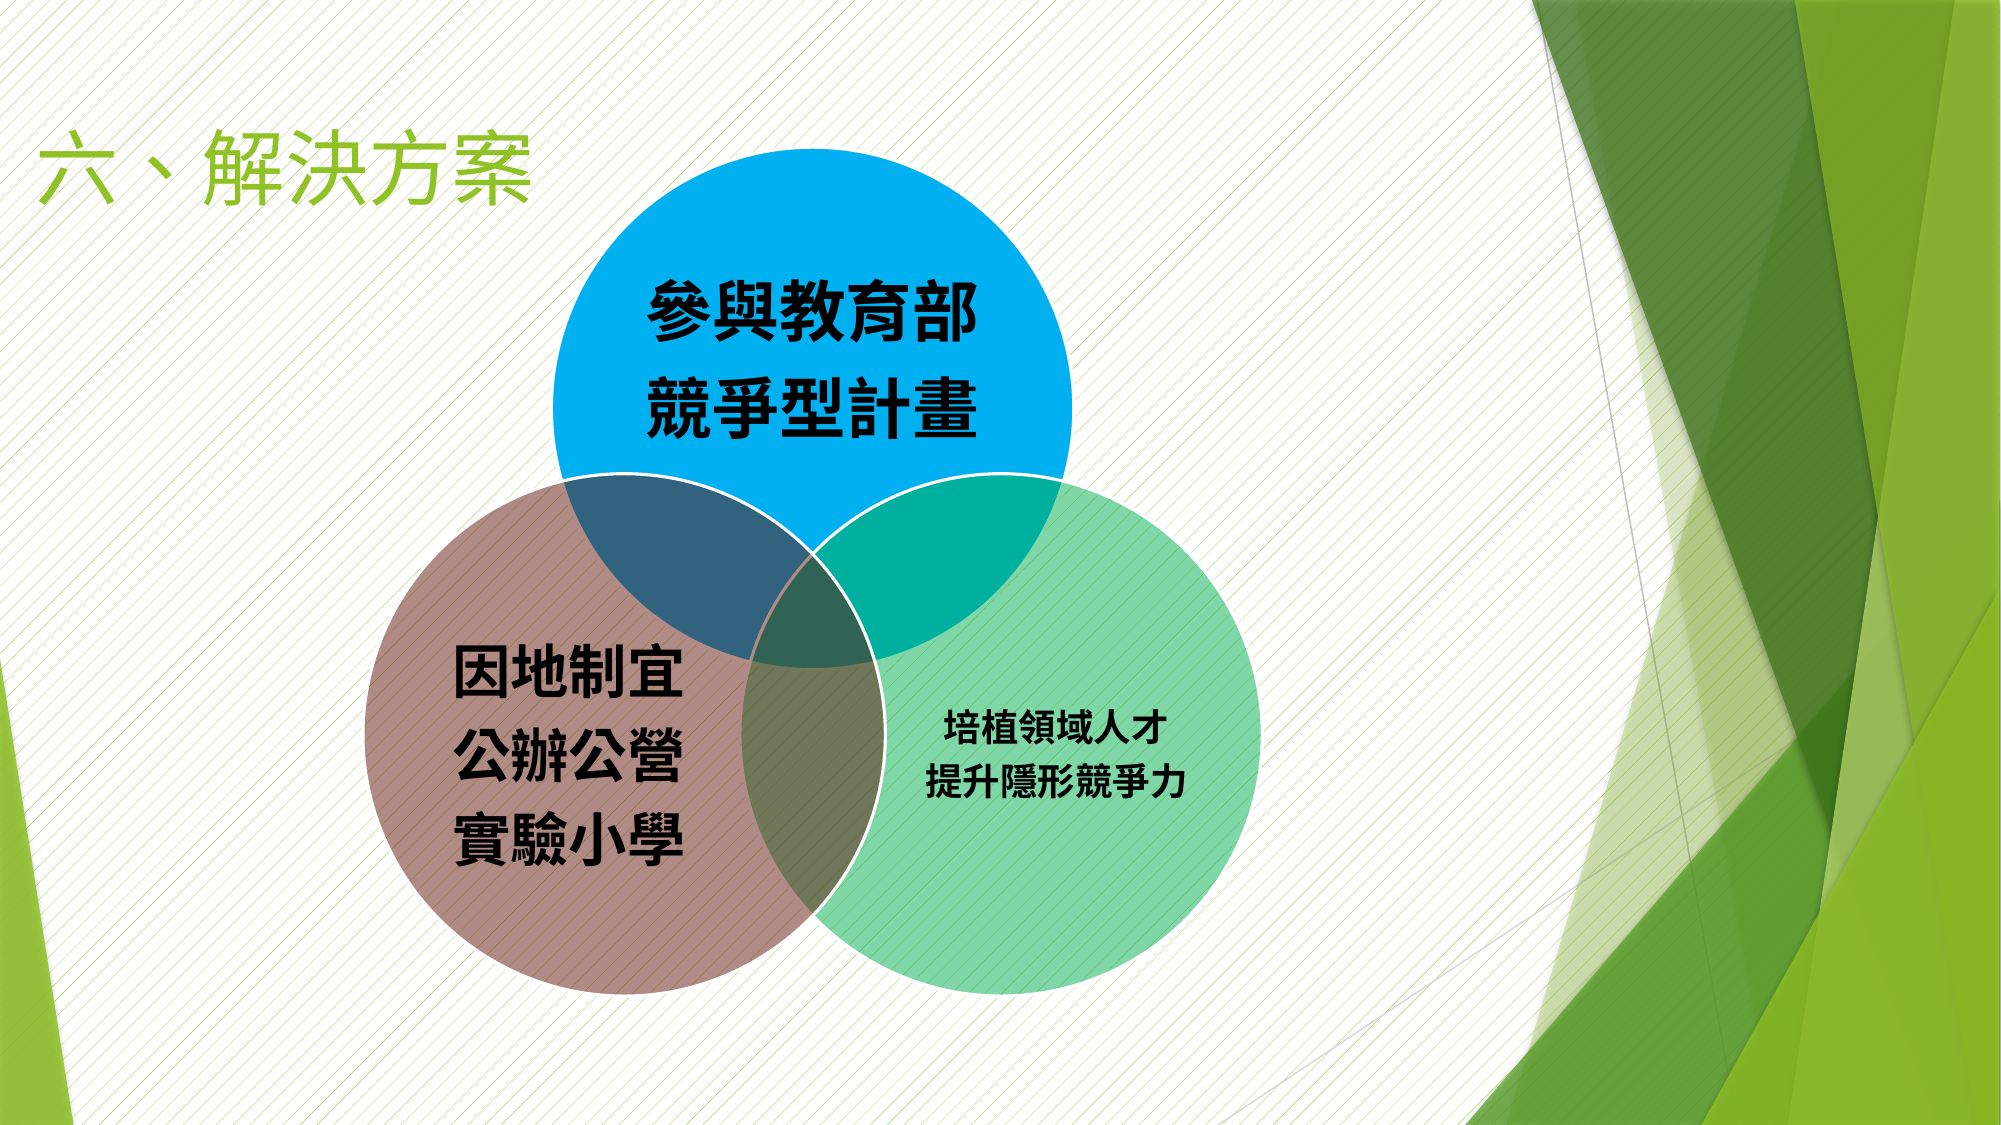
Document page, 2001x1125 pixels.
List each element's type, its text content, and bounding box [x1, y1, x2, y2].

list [107, 190, 1519, 1062]
title 六、解決方案 [20, 108, 1431, 326]
